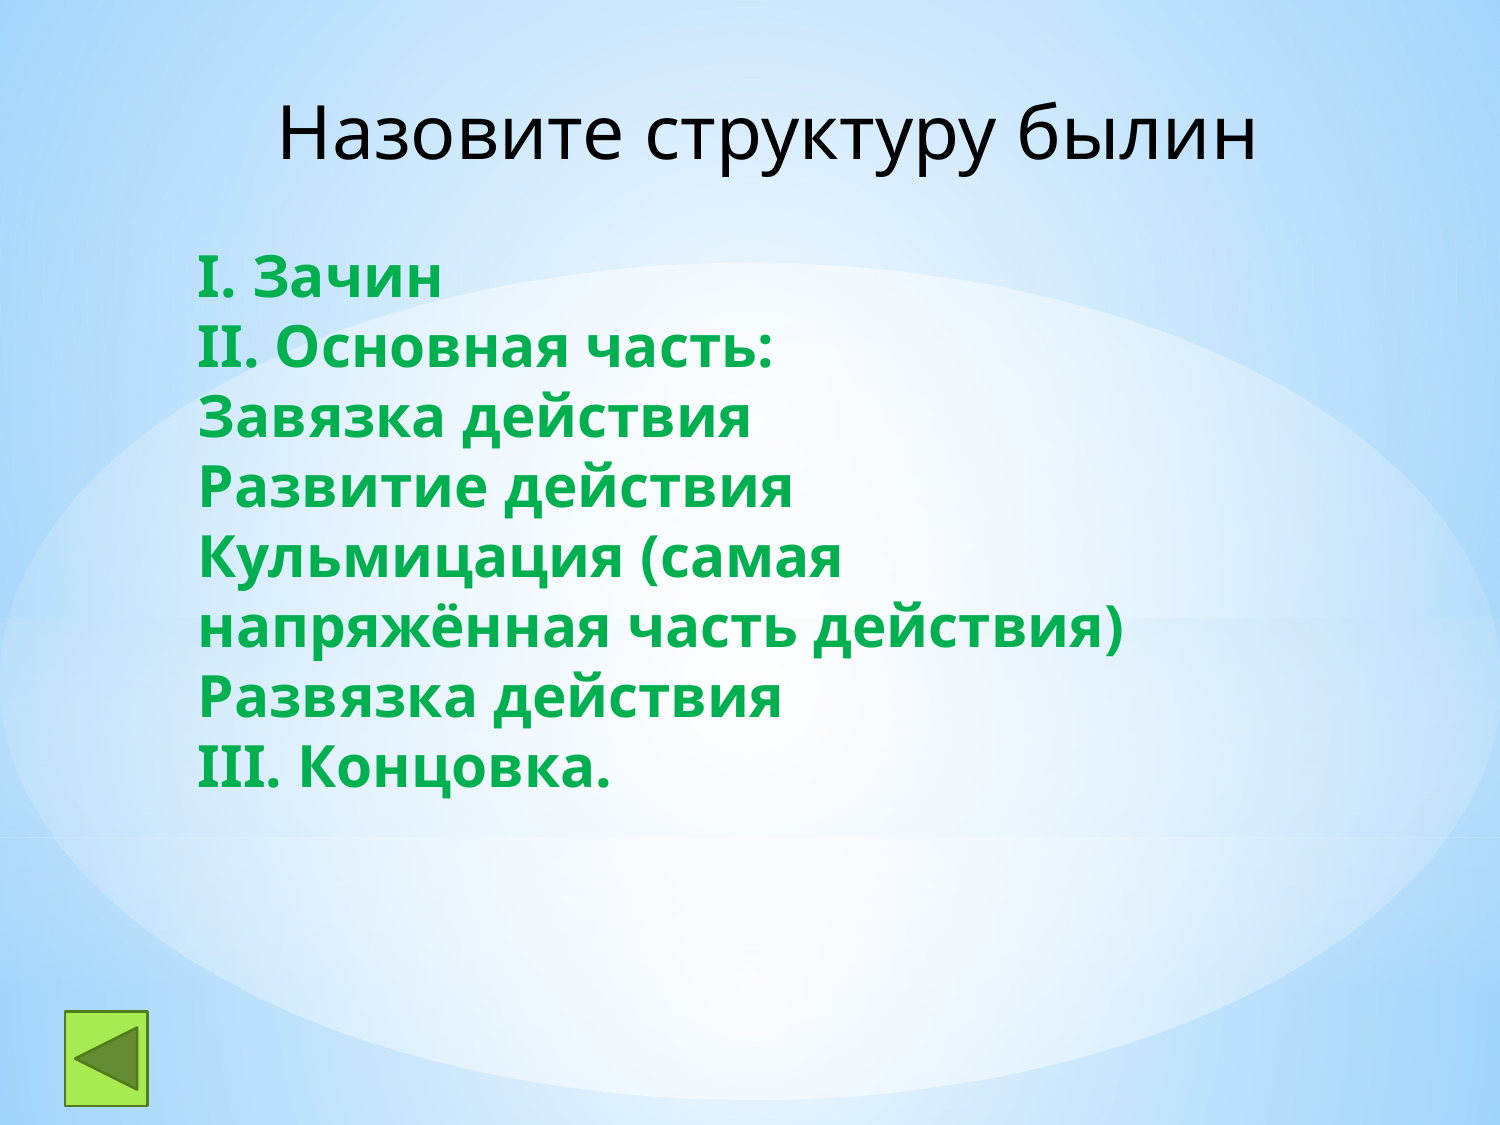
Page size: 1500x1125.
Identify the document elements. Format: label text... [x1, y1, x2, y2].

text_box I. Зачин II. Основная часть: Завязка действия Развитие действия Кульмицация (самая напряжённая часть действия) Развязка действия III. Концовка. [182, 231, 1247, 807]
text_box Назовите структуру былин [261, 77, 1294, 183]
text_box [64, 1010, 149, 1107]
